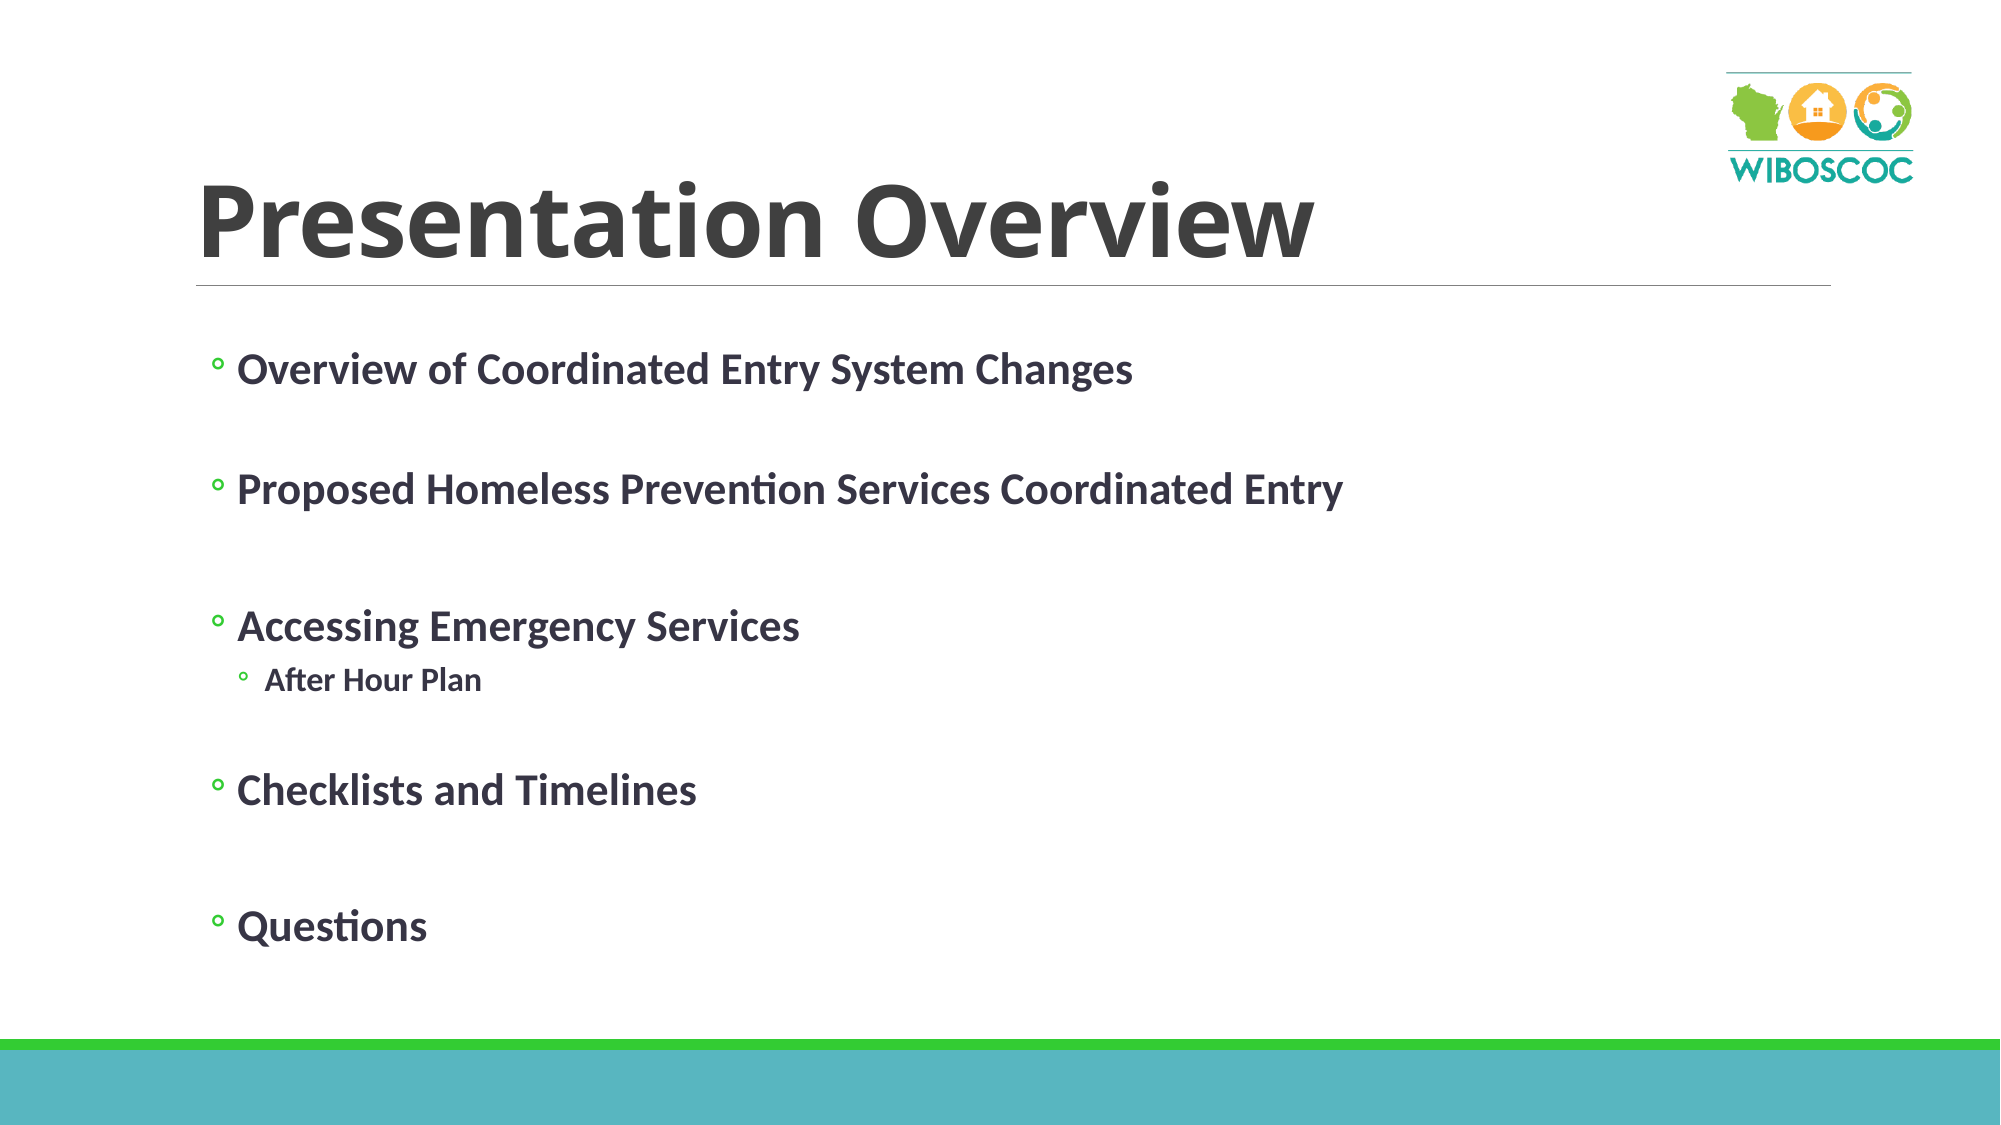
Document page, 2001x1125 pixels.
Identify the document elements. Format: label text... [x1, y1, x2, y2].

list Overview of Coordinated Entry System Changes Proposed Homeless Prevention Services Coordinated Entry Accessing Emergency Services After Hour Plan Checklists and Timelines Questions [180, 337, 1830, 963]
picture [1717, 54, 1923, 206]
title Presentation Overview [180, 47, 1830, 285]
